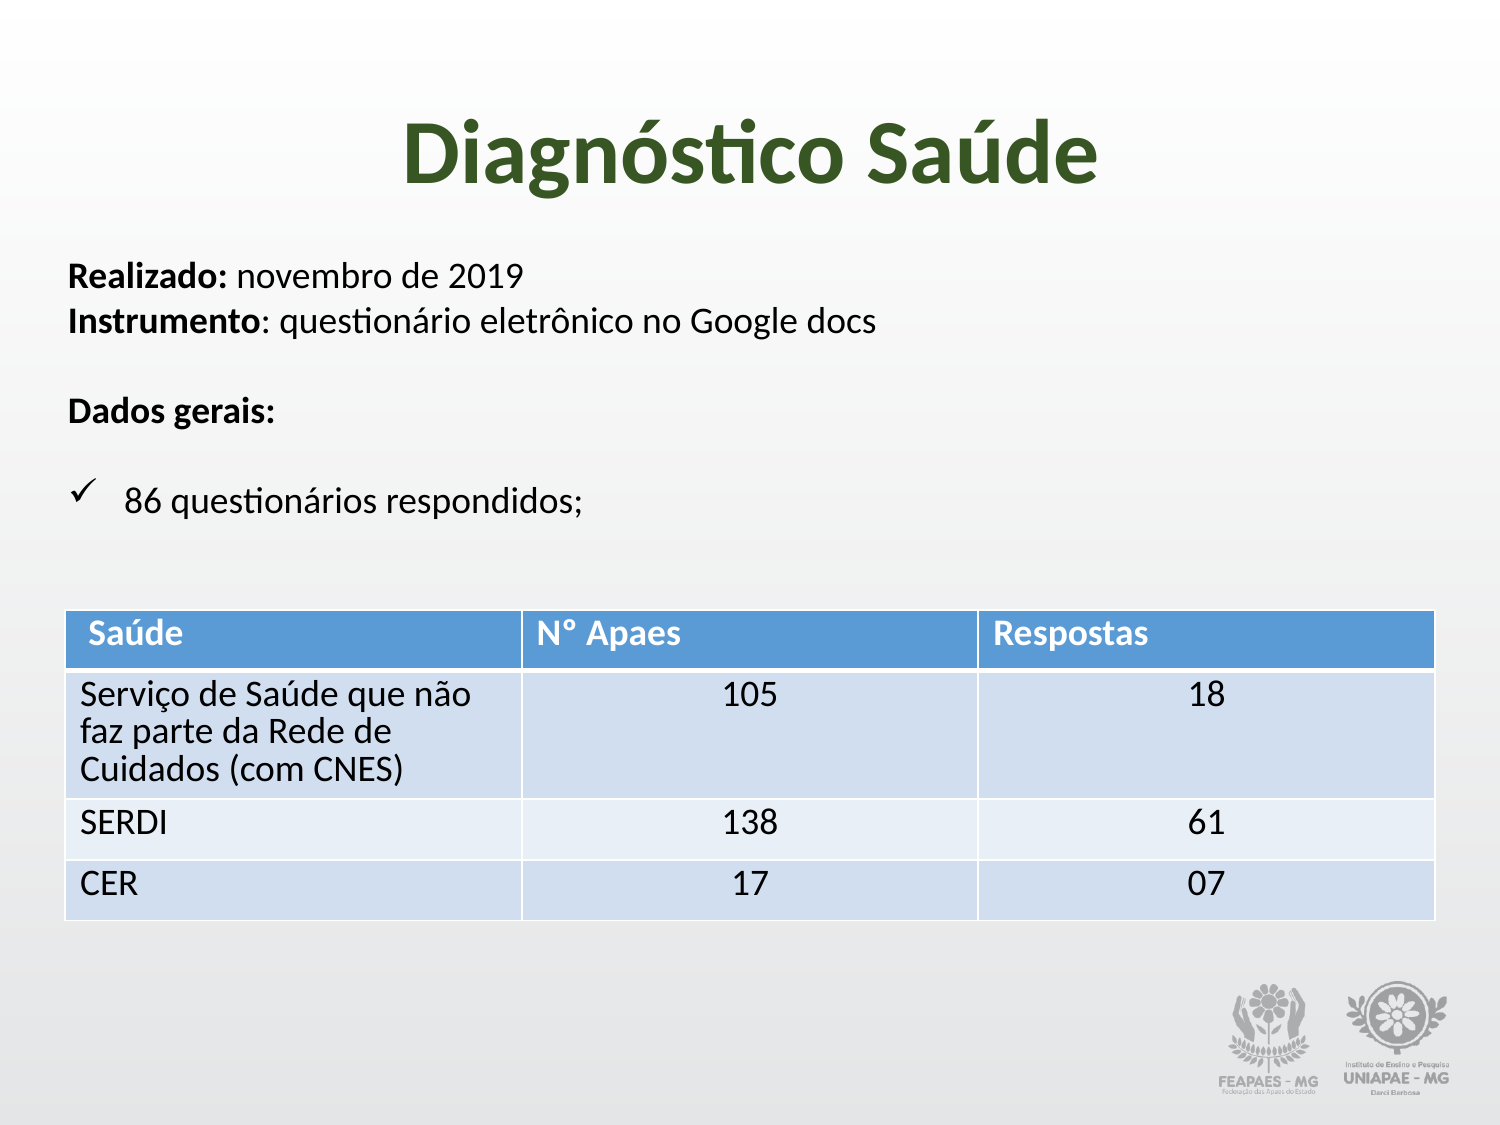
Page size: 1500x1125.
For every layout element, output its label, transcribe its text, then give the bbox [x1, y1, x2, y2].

table_header Saúde [66, 611, 521, 668]
table_cell Serviço de Saúde que não faz parte da Rede de Cuidados (com CNES) [66, 673, 521, 798]
table_header Respostas [979, 611, 1434, 668]
table_cell SERDI [66, 800, 521, 859]
table_cell 17 [523, 861, 977, 920]
text_box Realizado: novembro de 2019 Instrumento: questionário eletrônico no Google docs Dados gerais: 86 questionários respondidos; [53, 243, 1424, 529]
table_cell 07 [979, 861, 1434, 920]
table_cell 138 [523, 800, 977, 859]
table_cell 61 [979, 800, 1434, 859]
table_cell CER [66, 861, 521, 920]
title Diagnóstico Saúde [103, 59, 1400, 243]
picture [0, 0, 1500, 1125]
table_cell 18 [979, 673, 1434, 798]
table_header Nº Apaes [523, 611, 977, 668]
table_cell 105 [523, 673, 977, 798]
